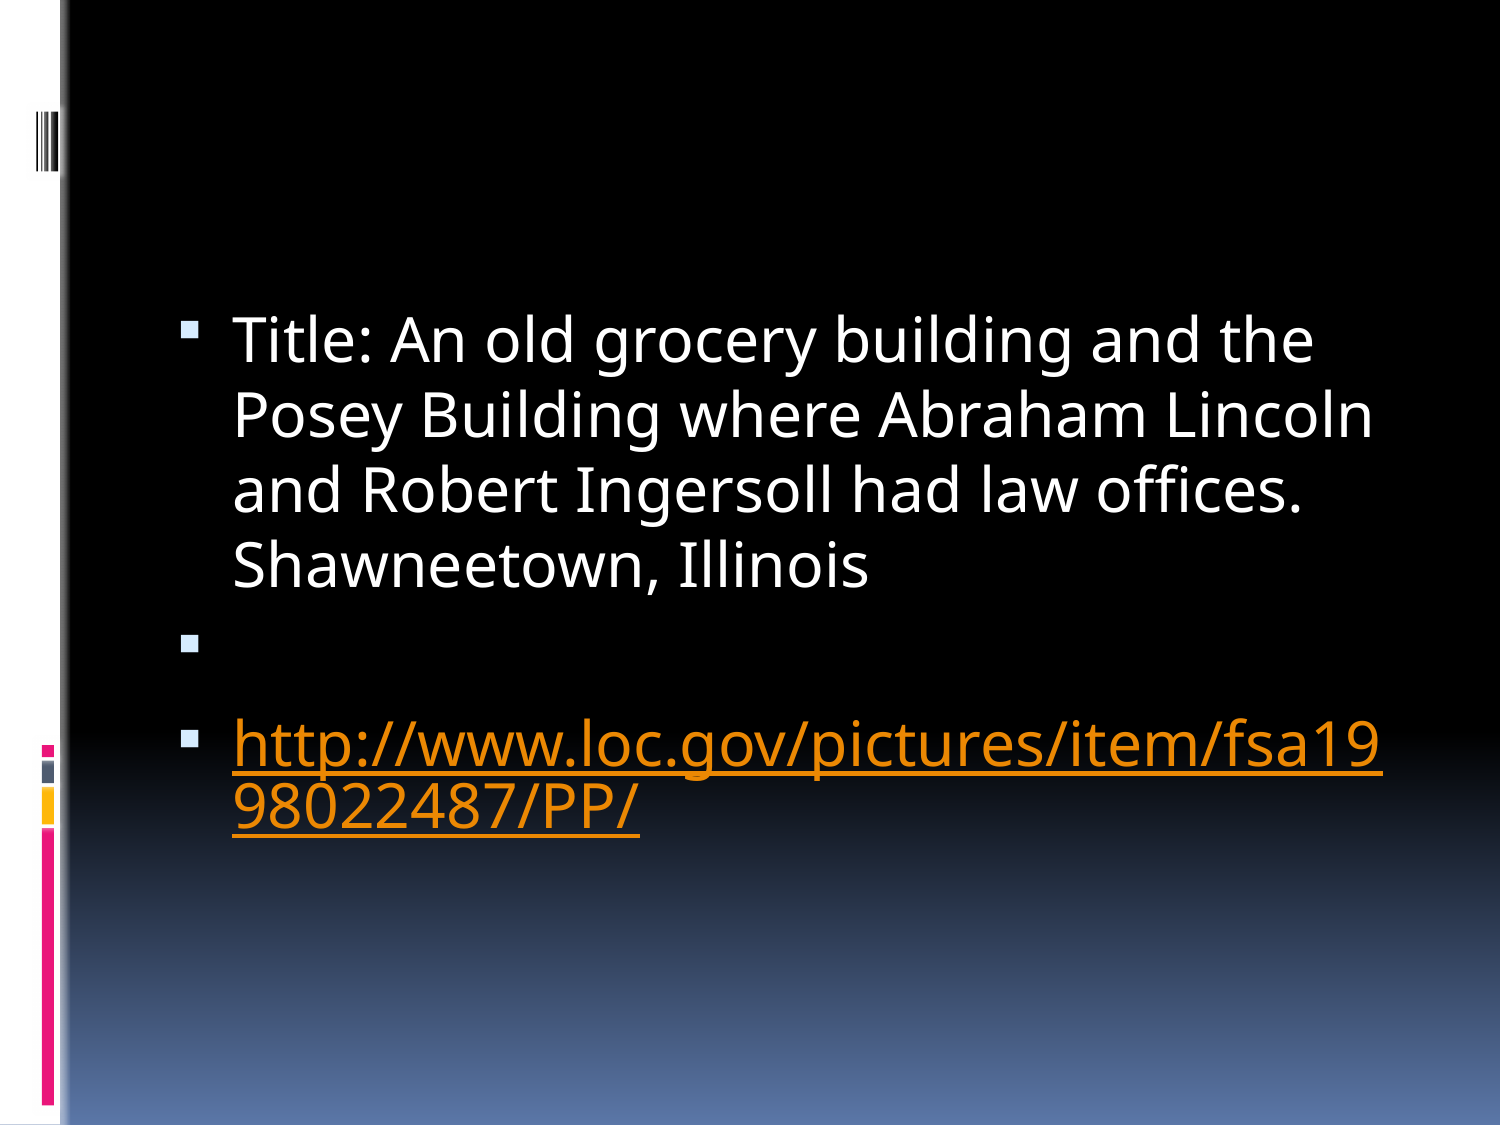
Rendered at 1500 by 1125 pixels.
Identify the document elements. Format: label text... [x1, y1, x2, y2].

list Title: An old grocery building and the Posey Building where Abraham Lincoln and Robert Ingersoll had law offices. Shawneetown, Illinois http://www.loc.gov/pictures/item/fsa1998022487/PP/ [150, 292, 1425, 1043]
